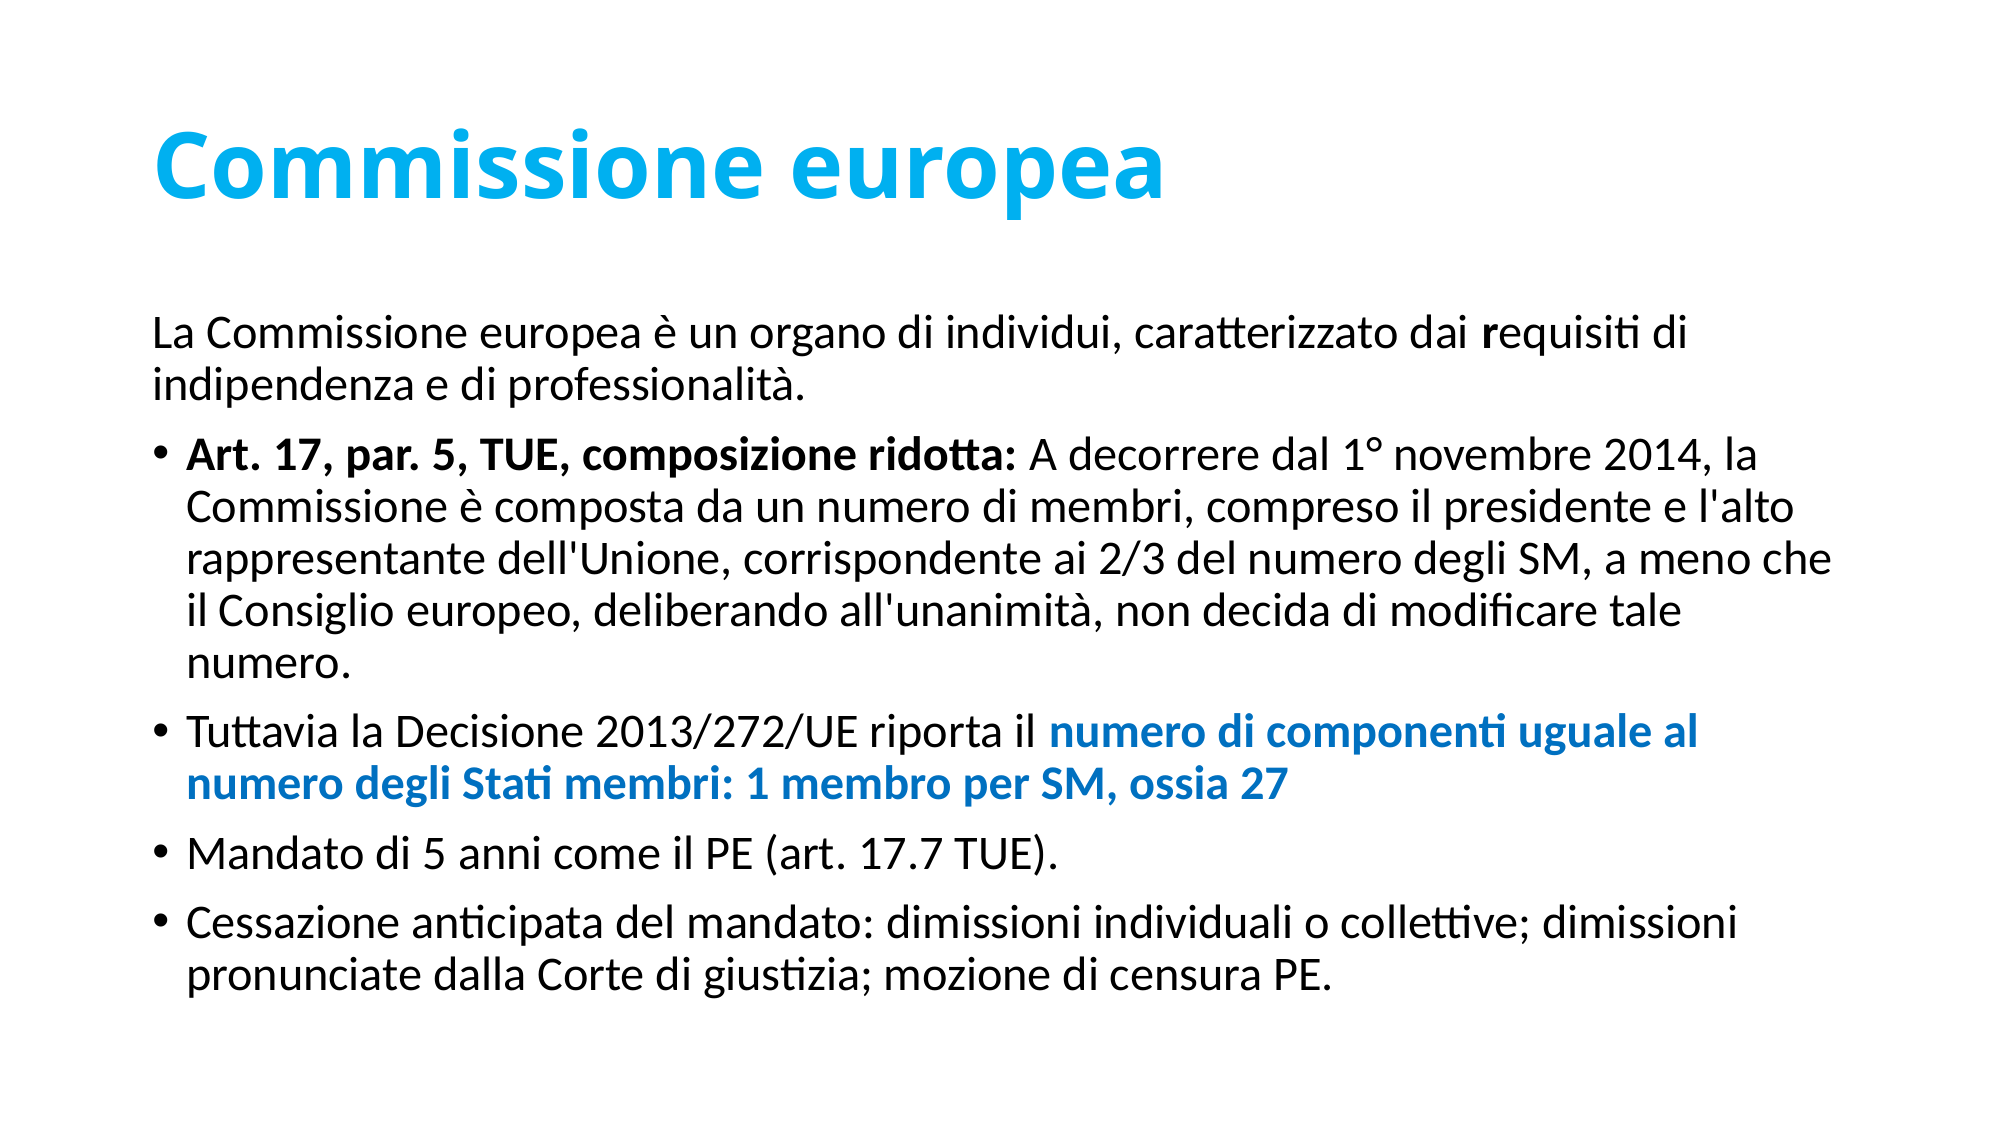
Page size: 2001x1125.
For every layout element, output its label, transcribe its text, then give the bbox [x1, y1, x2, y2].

list La Commissione europea è un organo di individui, caratterizzato dai requisiti di indipendenza e di professionalità. Art. 17, par. 5, TUE, composizione ridotta: A decorrere dal 1° novembre 2014, la Commissione è composta da un numero di membri, compreso il presidente e l'alto rappresentante dell'Unione, corrispondente ai 2/3 del numero degli SM, a meno che il Consiglio europeo, deliberando all'unanimità, non decida di modificare tale numero. Tuttavia la Decisione 2013/272/UE riporta il numero di componenti uguale al numero degli Stati membri: 1 membro per SM, ossia 27 Mandato di 5 anni come il PE (art. 17.7 TUE). Cessazione anticipata del mandato: dimissioni individuali o collettive; dimissioni pronunciate dalla Corte di giustizia; mozione di censura PE. [137, 299, 1863, 1014]
title Commissione europea [137, 59, 1863, 278]
